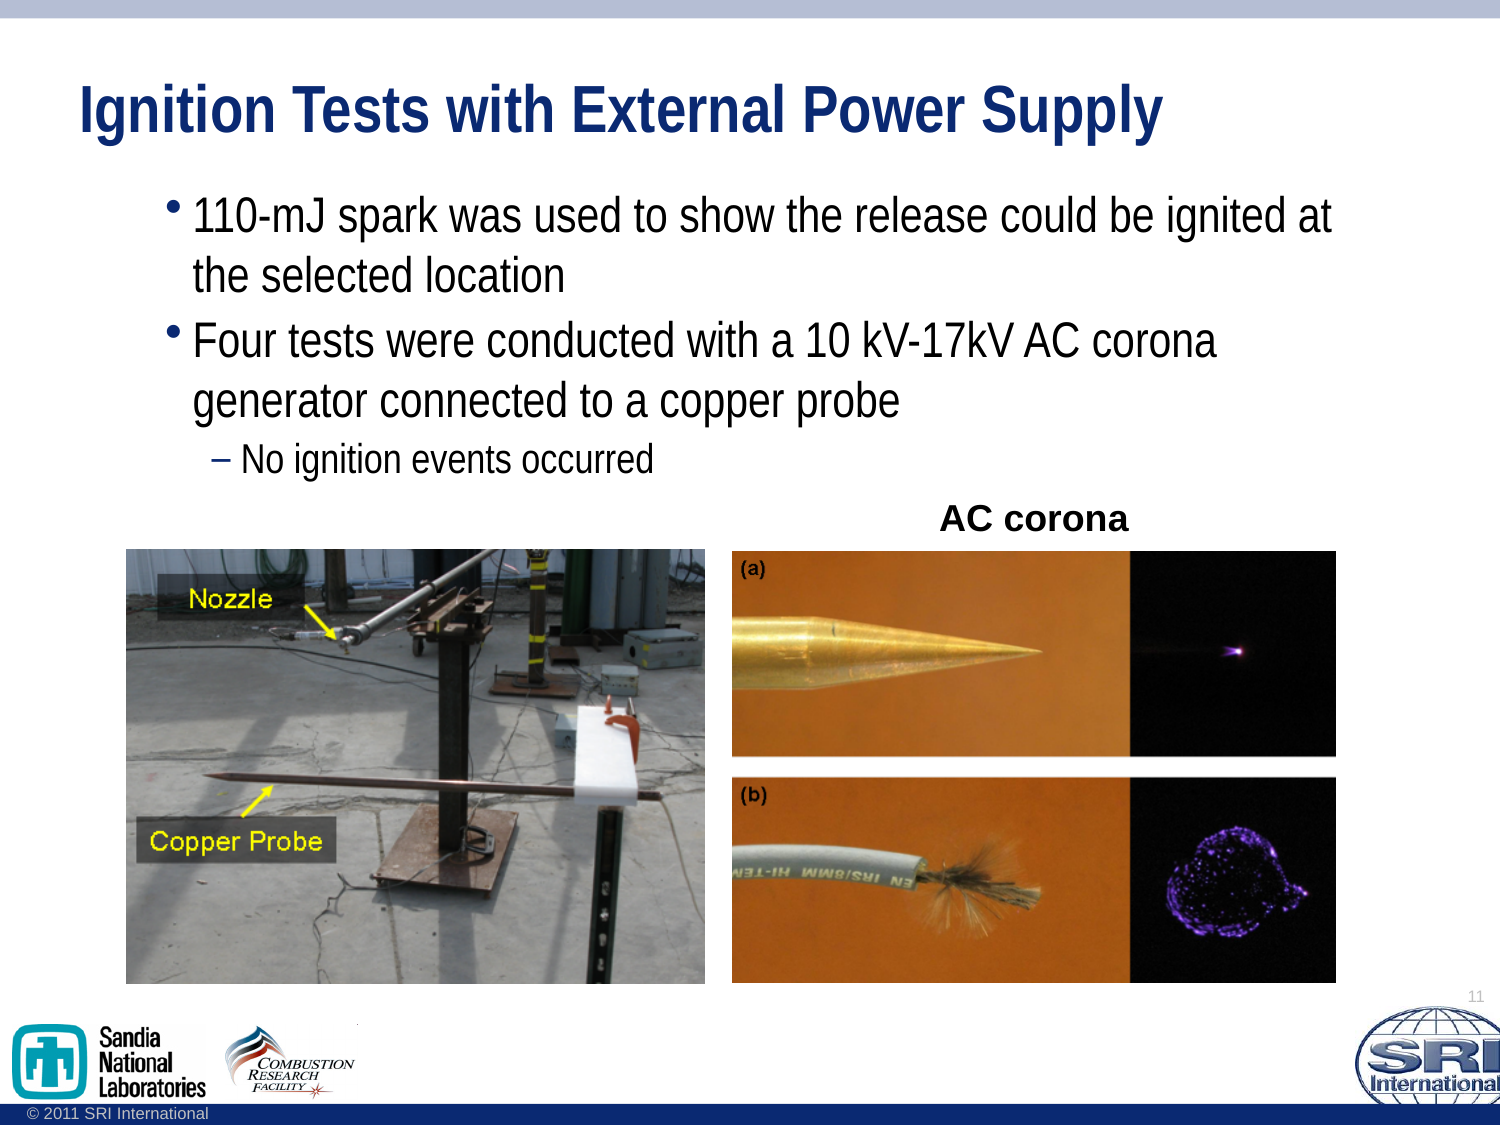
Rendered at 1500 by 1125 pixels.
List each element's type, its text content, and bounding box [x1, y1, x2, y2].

picture [1355, 1054, 1500, 1103]
picture [125, 549, 705, 984]
slide_number 11 [1187, 977, 1500, 1054]
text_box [732, 486, 1336, 983]
picture [225, 1024, 358, 1100]
title Ignition Tests with External Power Supply [63, 44, 1462, 179]
picture [12, 1024, 206, 1100]
list 110-mJ spark was used to show the release could be ignited at the selected location Four tests were conducted with a 10 kV-17kV AC corona generator connected to a copper probe No ignition events occurred [149, 174, 1350, 608]
